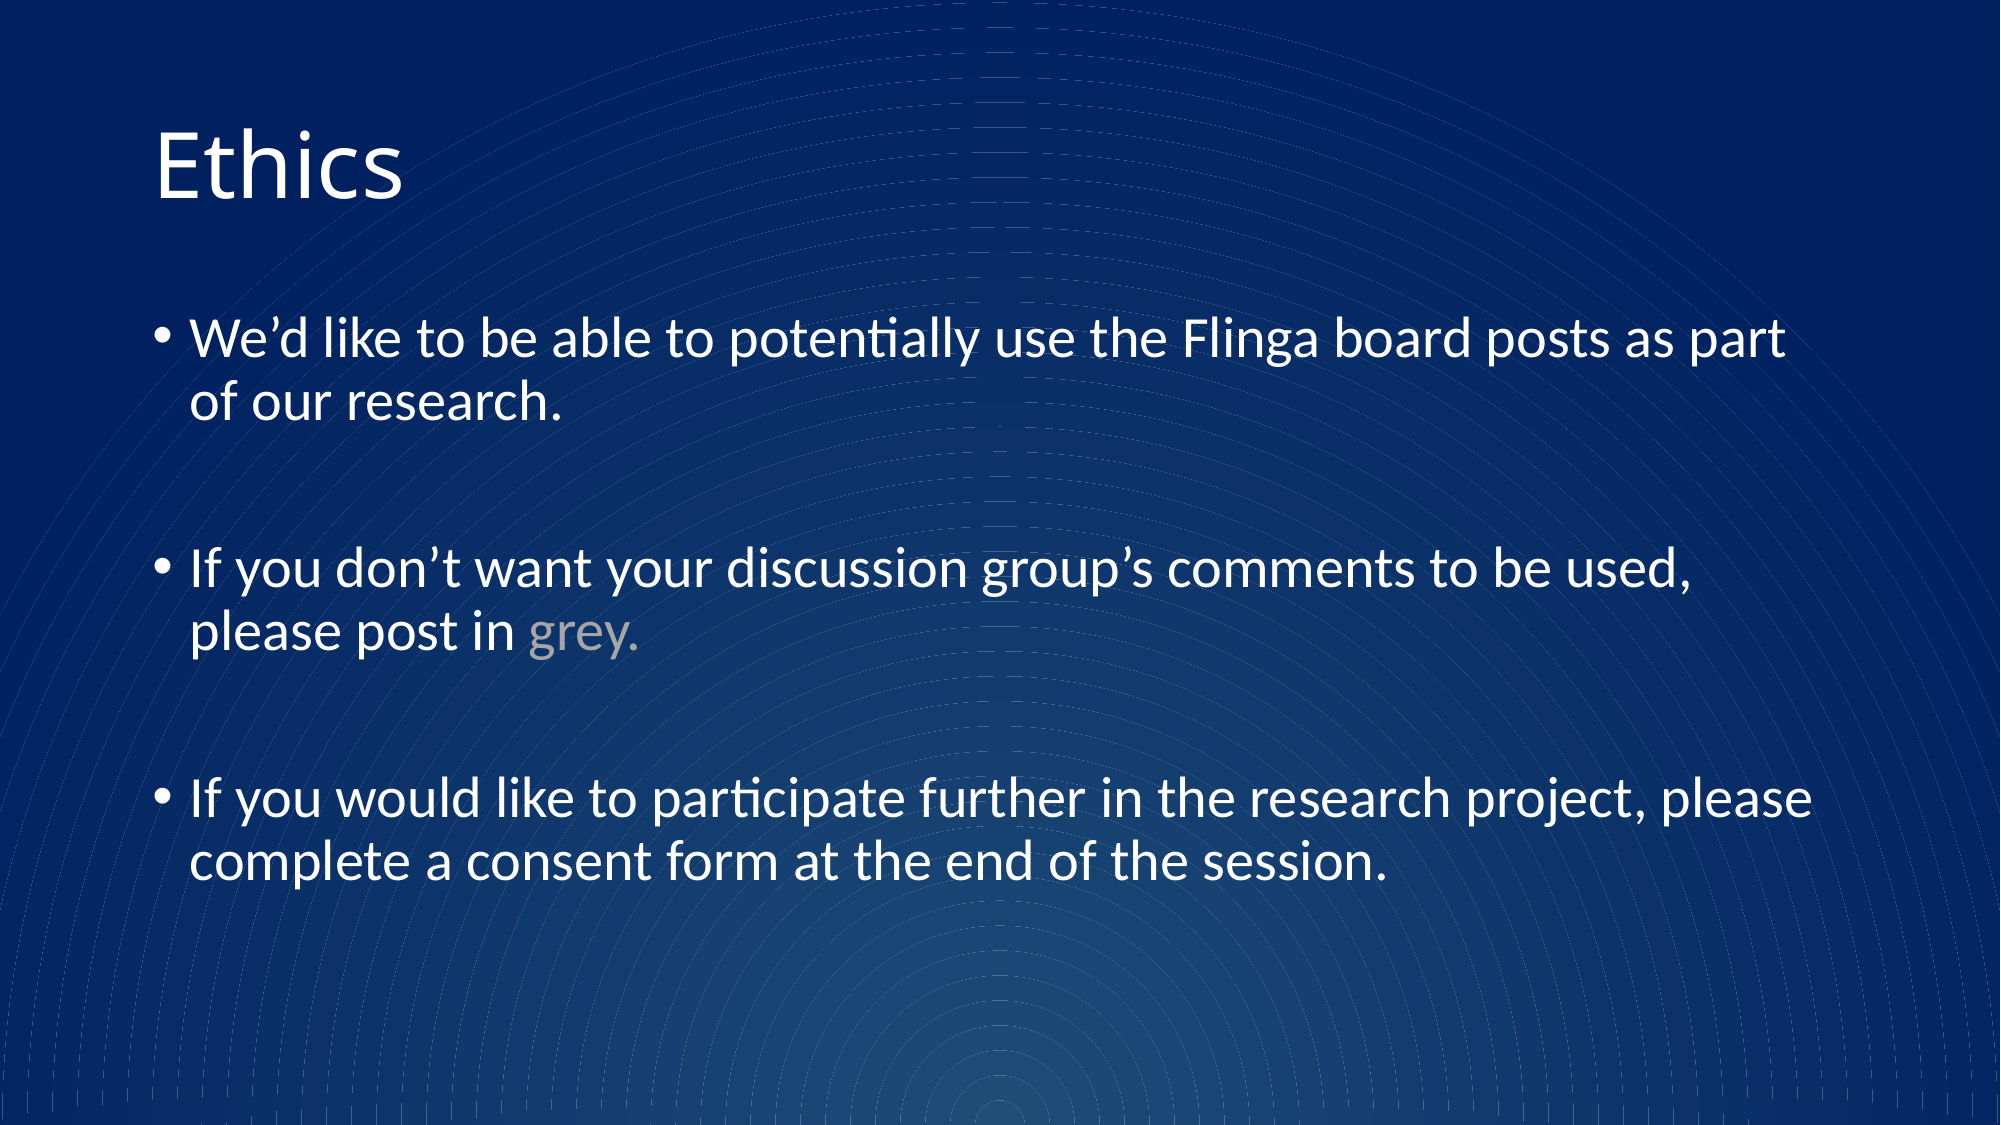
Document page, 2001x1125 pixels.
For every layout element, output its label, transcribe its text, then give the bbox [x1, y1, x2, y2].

list We’d like to be able to potentially use the Flinga board posts as part of our research. If you don’t want your discussion group’s comments to be used, please post in grey. If you would like to participate further in the research project, please complete a consent form at the end of the session. [137, 299, 1863, 1014]
title Ethics [137, 59, 1863, 278]
